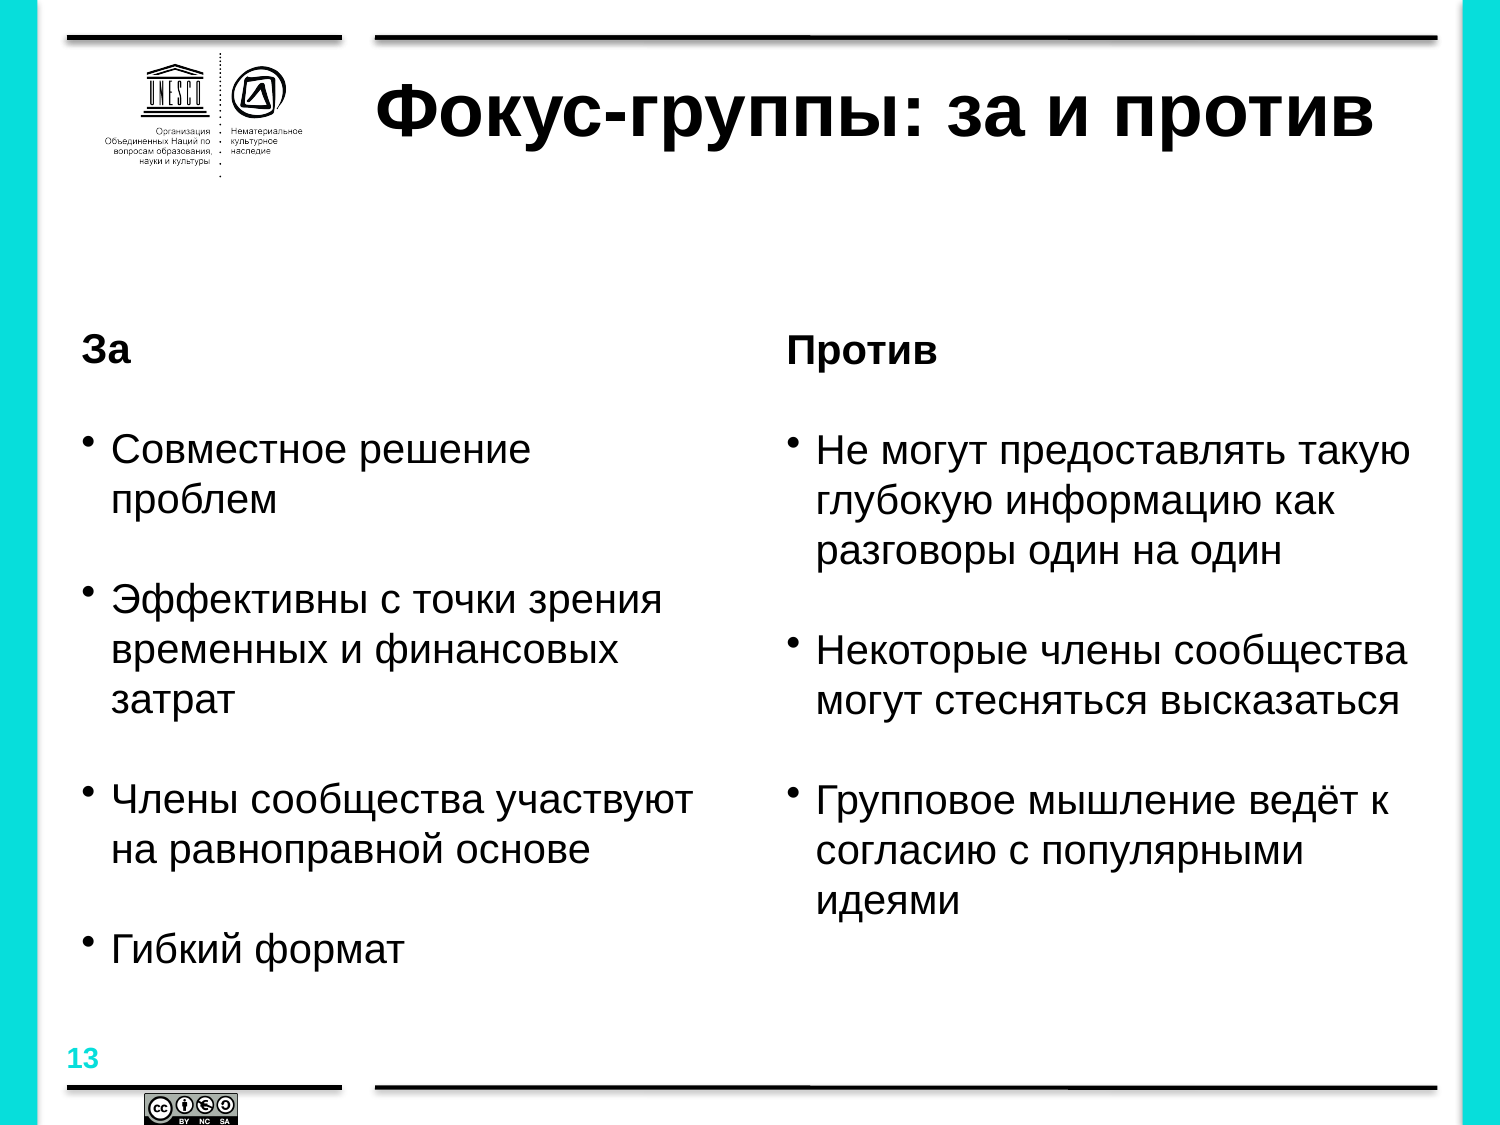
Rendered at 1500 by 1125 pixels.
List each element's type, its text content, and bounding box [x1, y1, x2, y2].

picture [96, 53, 313, 187]
text_box Против Не могут предоставлять такую глубокую информацию как разговоры один на один Некоторые члены сообщества могут стесняться высказаться Групповое мышление ведёт к согласию с популярными идеями [771, 315, 1437, 965]
text_box За Совместное решение проблем Эффективны с точки зрения временных и финансовых затрат Члены сообщества участвуют на равноправной основе Гибкий формат [66, 314, 719, 941]
title Фокус-группы: за и против [375, 61, 1438, 153]
picture [144, 1093, 238, 1125]
